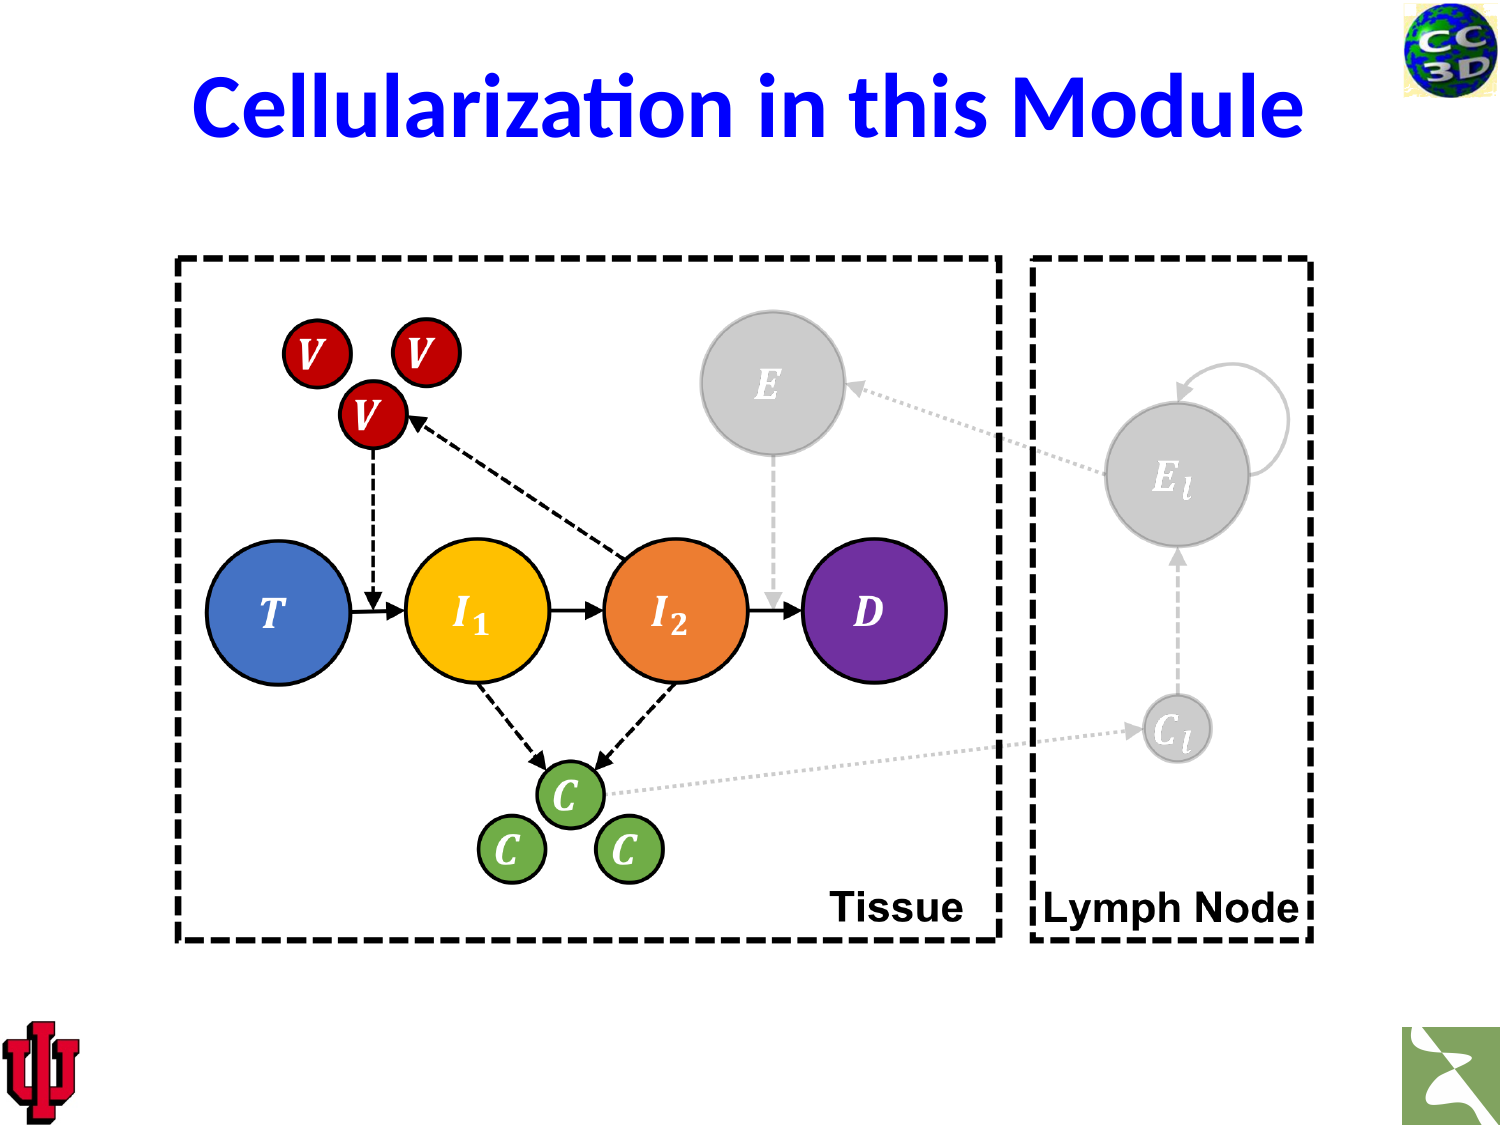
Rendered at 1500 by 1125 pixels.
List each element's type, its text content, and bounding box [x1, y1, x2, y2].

picture [1402, 0, 1500, 102]
title Cellularization in this Module [75, 7, 1425, 196]
picture [0, 1020, 80, 1125]
picture [1402, 1027, 1500, 1125]
picture [174, 254, 1326, 957]
